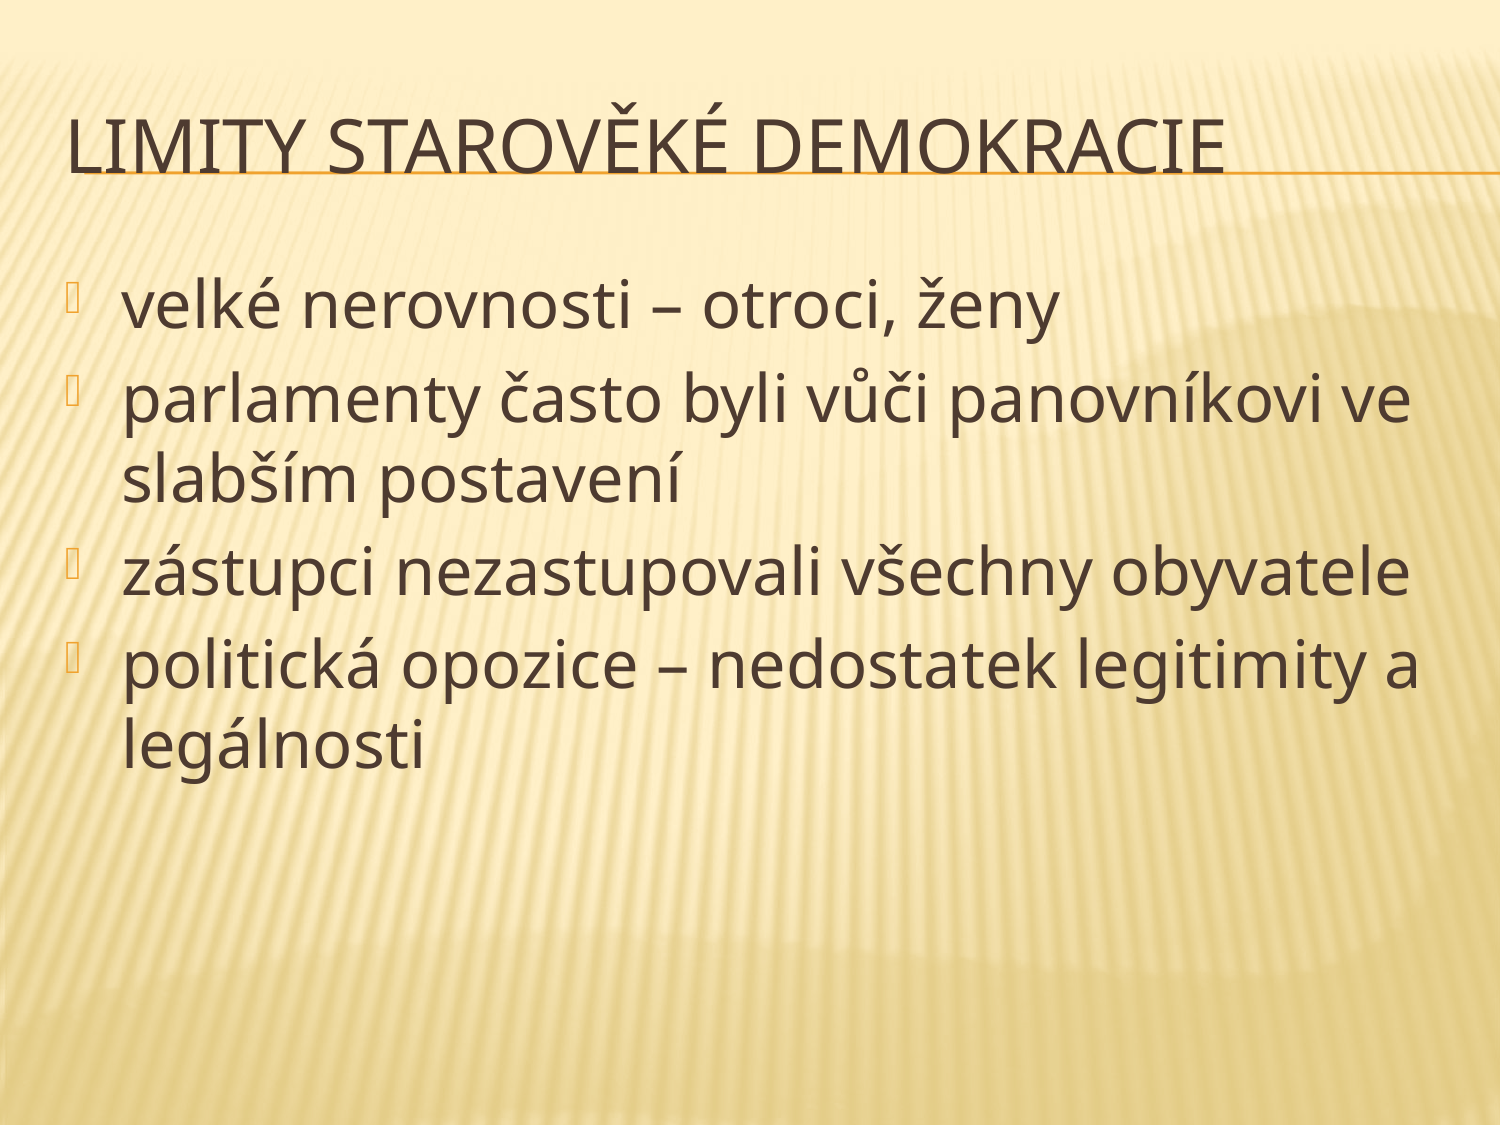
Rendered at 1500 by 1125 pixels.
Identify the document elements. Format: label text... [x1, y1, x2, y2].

title Limity starověké demokracie [50, 75, 1475, 213]
list velké nerovnosti – otroci, ženy parlamenty často byli vůči panovníkovi ve slabším postavení zástupci nezastupovali všechny obyvatele politická opozice – nedostatek legitimity a legálnosti [50, 254, 1475, 998]
